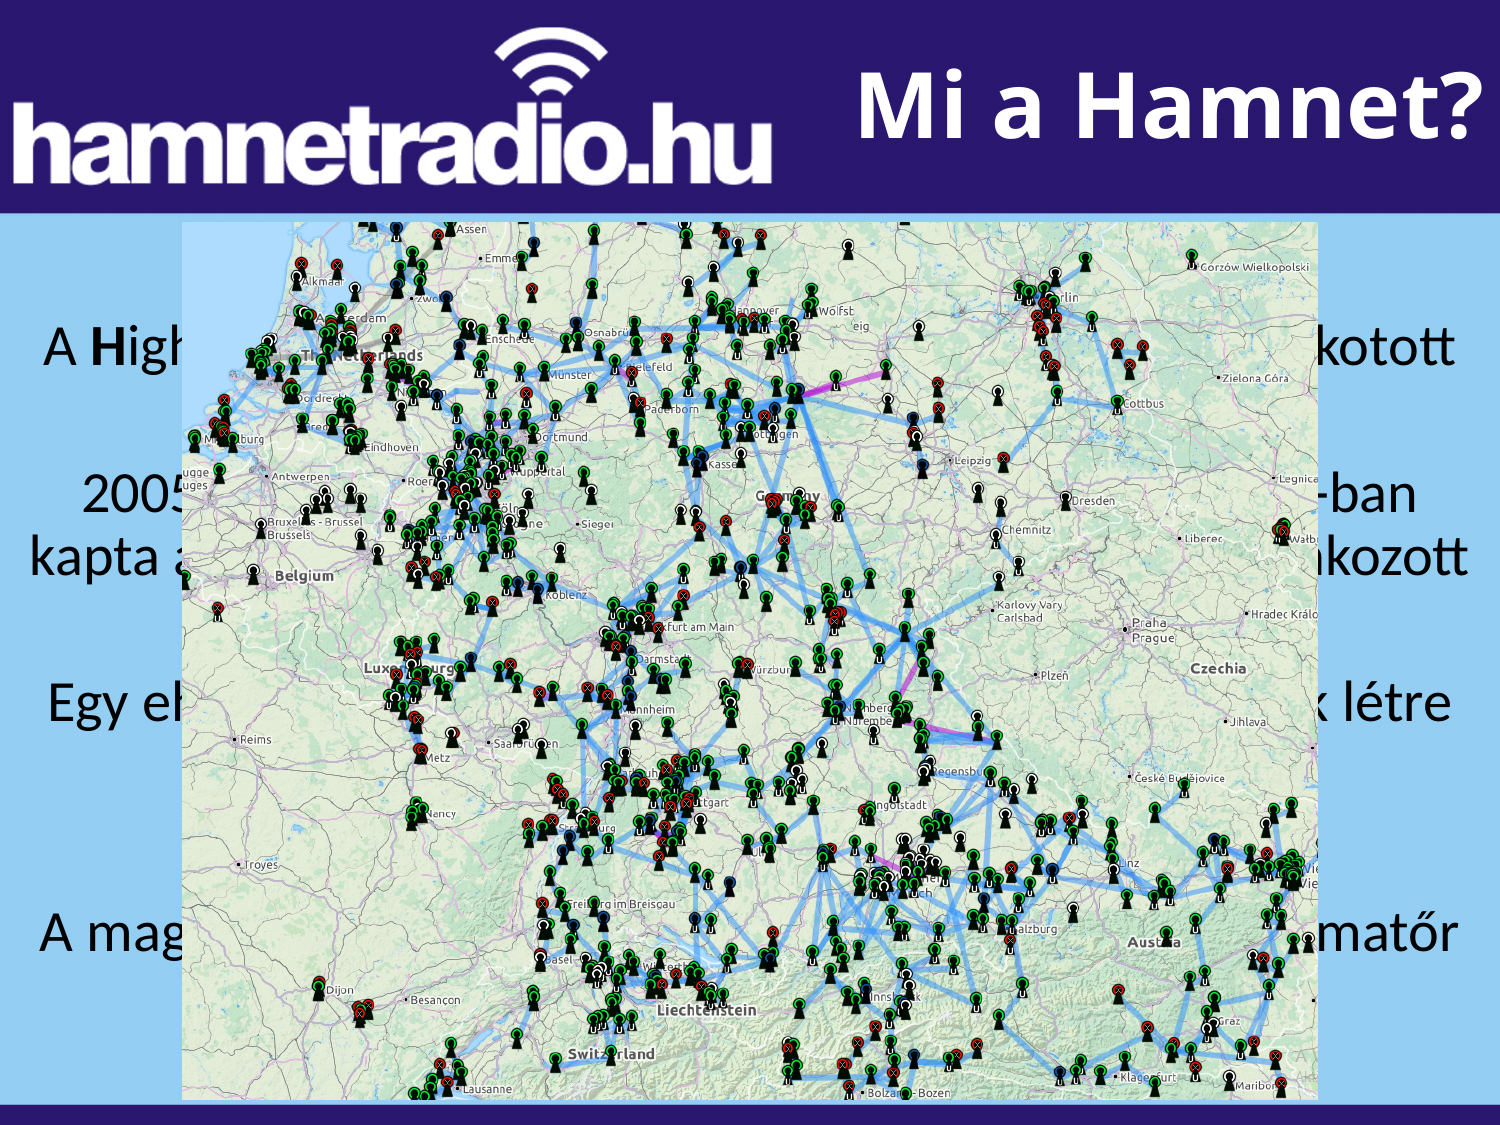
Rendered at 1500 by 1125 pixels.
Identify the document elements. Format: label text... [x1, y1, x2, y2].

picture [0, 1105, 1500, 1125]
picture [0, 0, 770, 217]
picture [182, 222, 1318, 1100]
list A High-speed Amateur Multimedia Network névből alkotott rövidítés. 2005-ben Salzburgból indult a kezdeményezés. 2008-ban kapta a Hamnet nevet. 2009-ben Németország is csatlakozott a rendszerhez. Egy ehhez hasonló, ezzel kompatibilis rendszert hoztak létre rádióamatőrök Magyarországon. A magyarországi projektet a Budapest Fővárosi Rádióamatőr Klub szervezi. [0, 217, 1500, 1105]
title Mi a Hamnet? [770, 0, 1500, 218]
